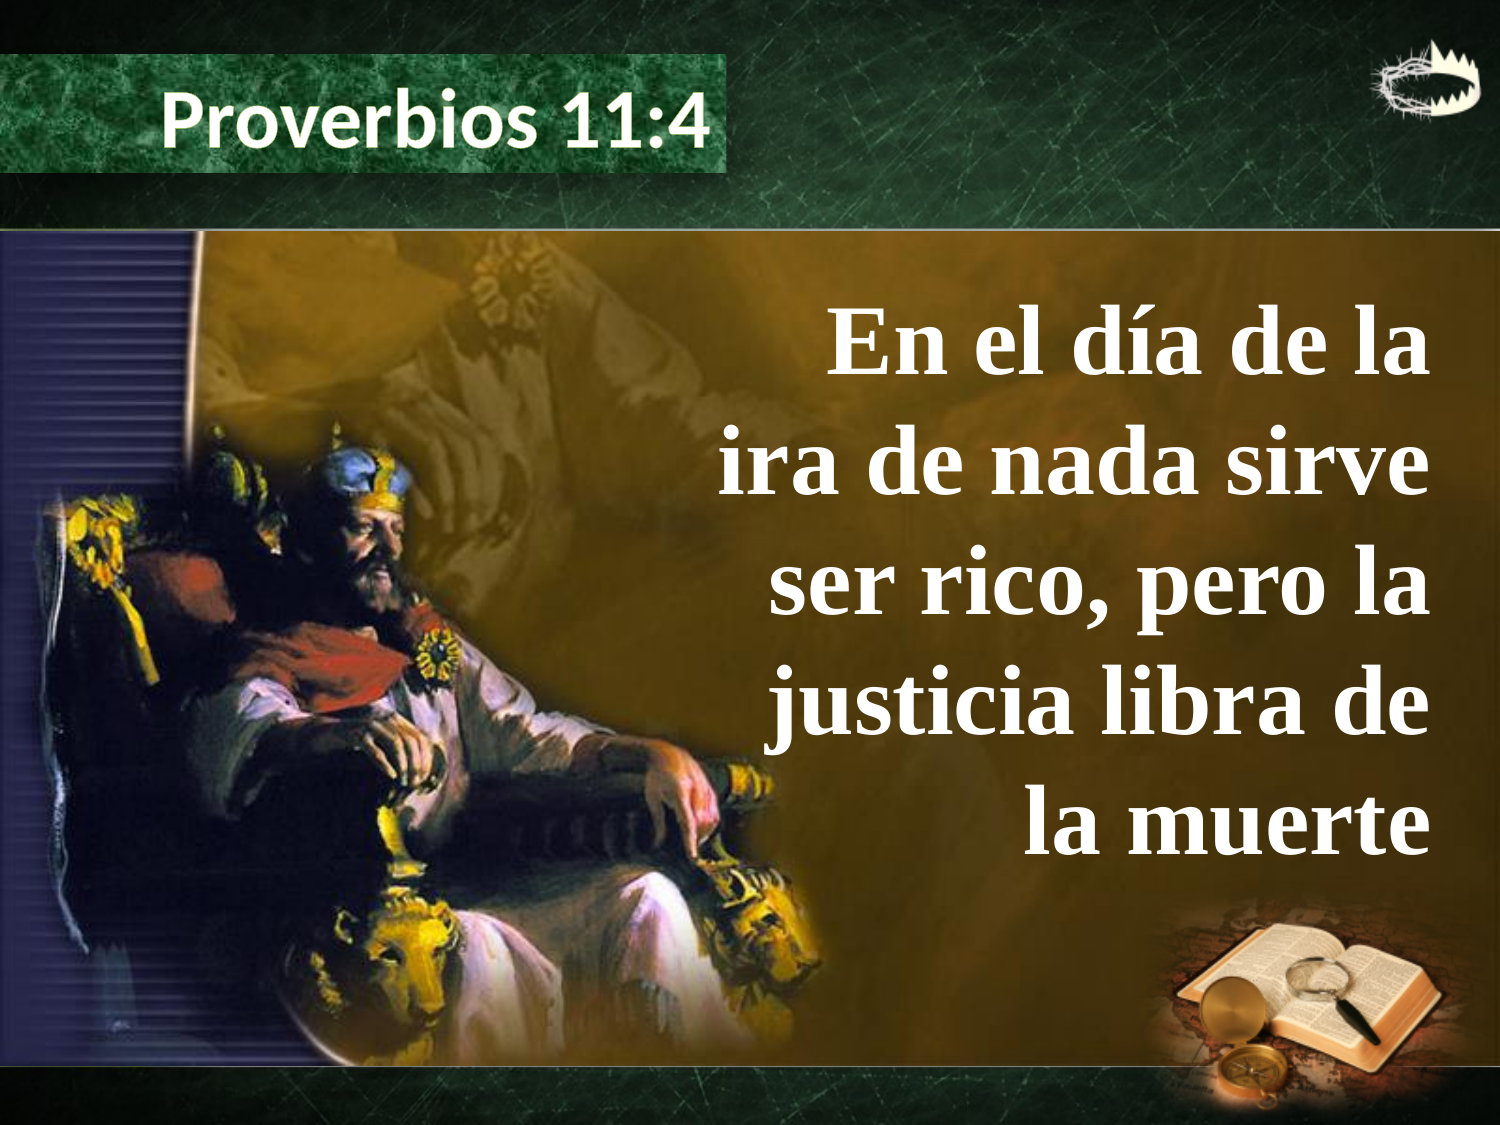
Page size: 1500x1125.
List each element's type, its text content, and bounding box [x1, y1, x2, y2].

picture [0, 0, 1500, 1125]
title Proverbios 11:4 [0, 54, 727, 173]
